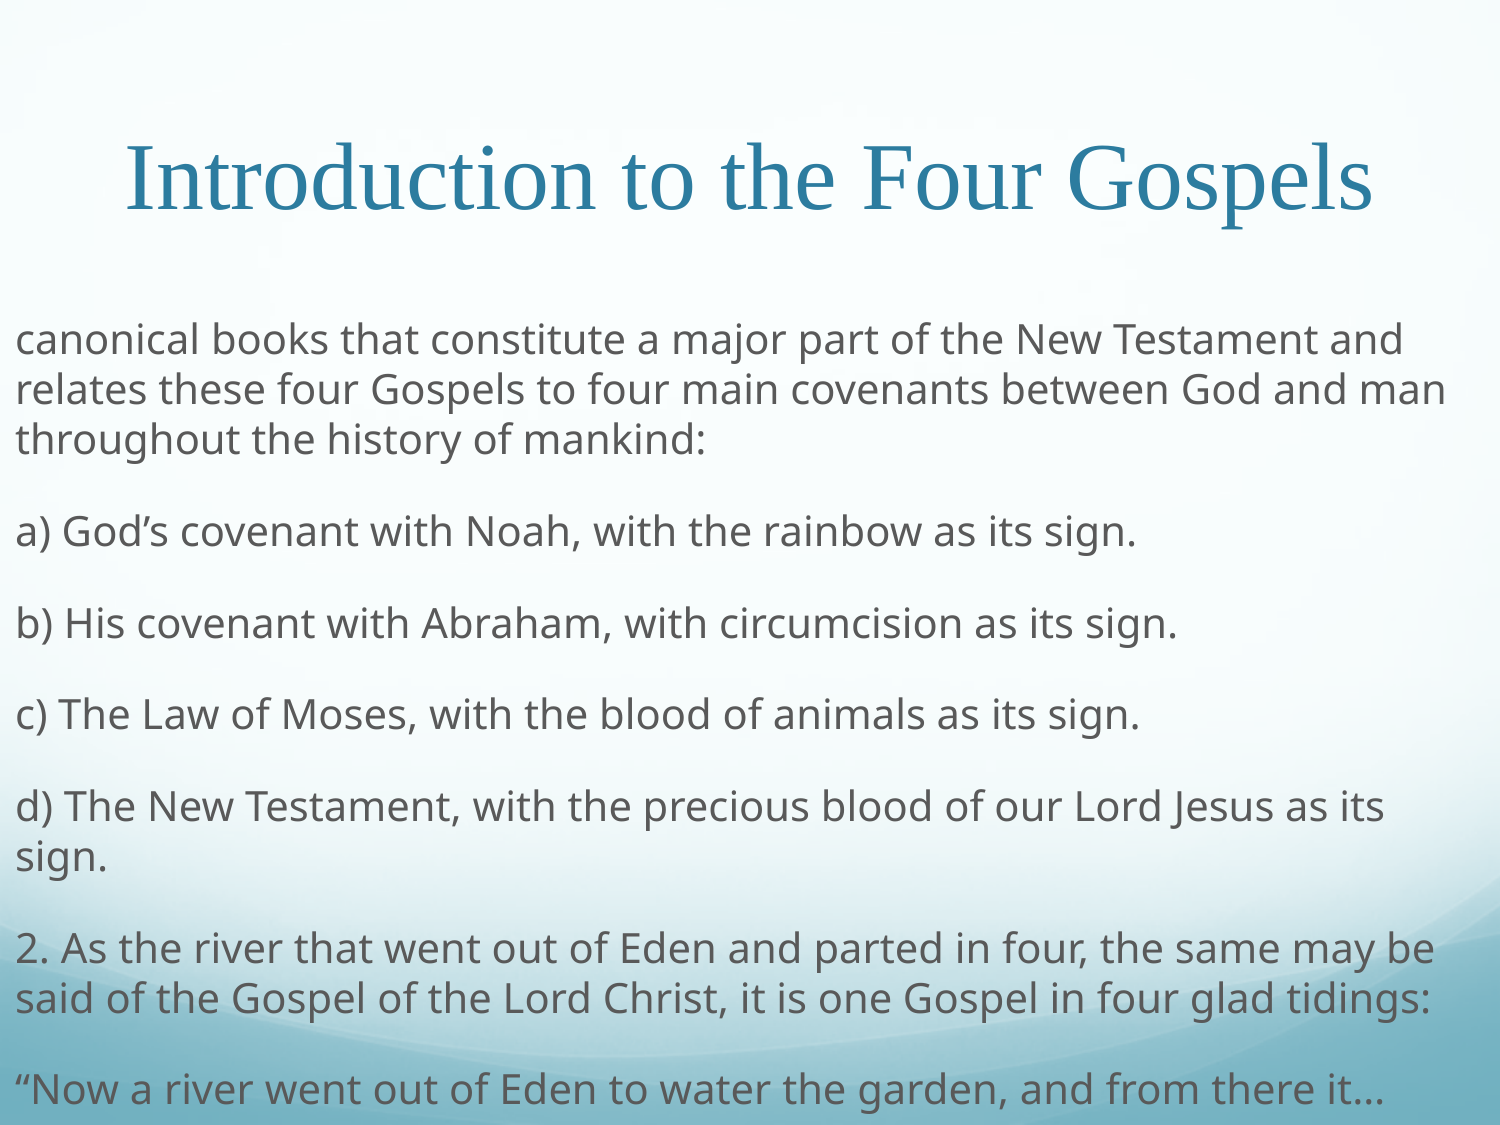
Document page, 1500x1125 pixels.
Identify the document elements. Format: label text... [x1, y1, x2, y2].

list canonical books that constitute a major part of the New Testament and relates these four Gospels to four main covenants between God and man throughout the history of mankind: a) God’s covenant with Noah, with the rainbow as its sign. b) His covenant with Abraham, with circumcision as its sign. c) The Law of Moses, with the blood of animals as its sign. d) The New Testament, with the precious blood of our Lord Jesus as its sign. 2. As the river that went out of Eden and parted in four, the same may be said of the Gospel of the Lord Christ, it is one Gospel in four glad tidings: “Now a river went out of Eden to water the garden, and from there it… [0, 305, 1500, 1125]
title Introduction to the Four Gospels [56, 17, 1444, 237]
